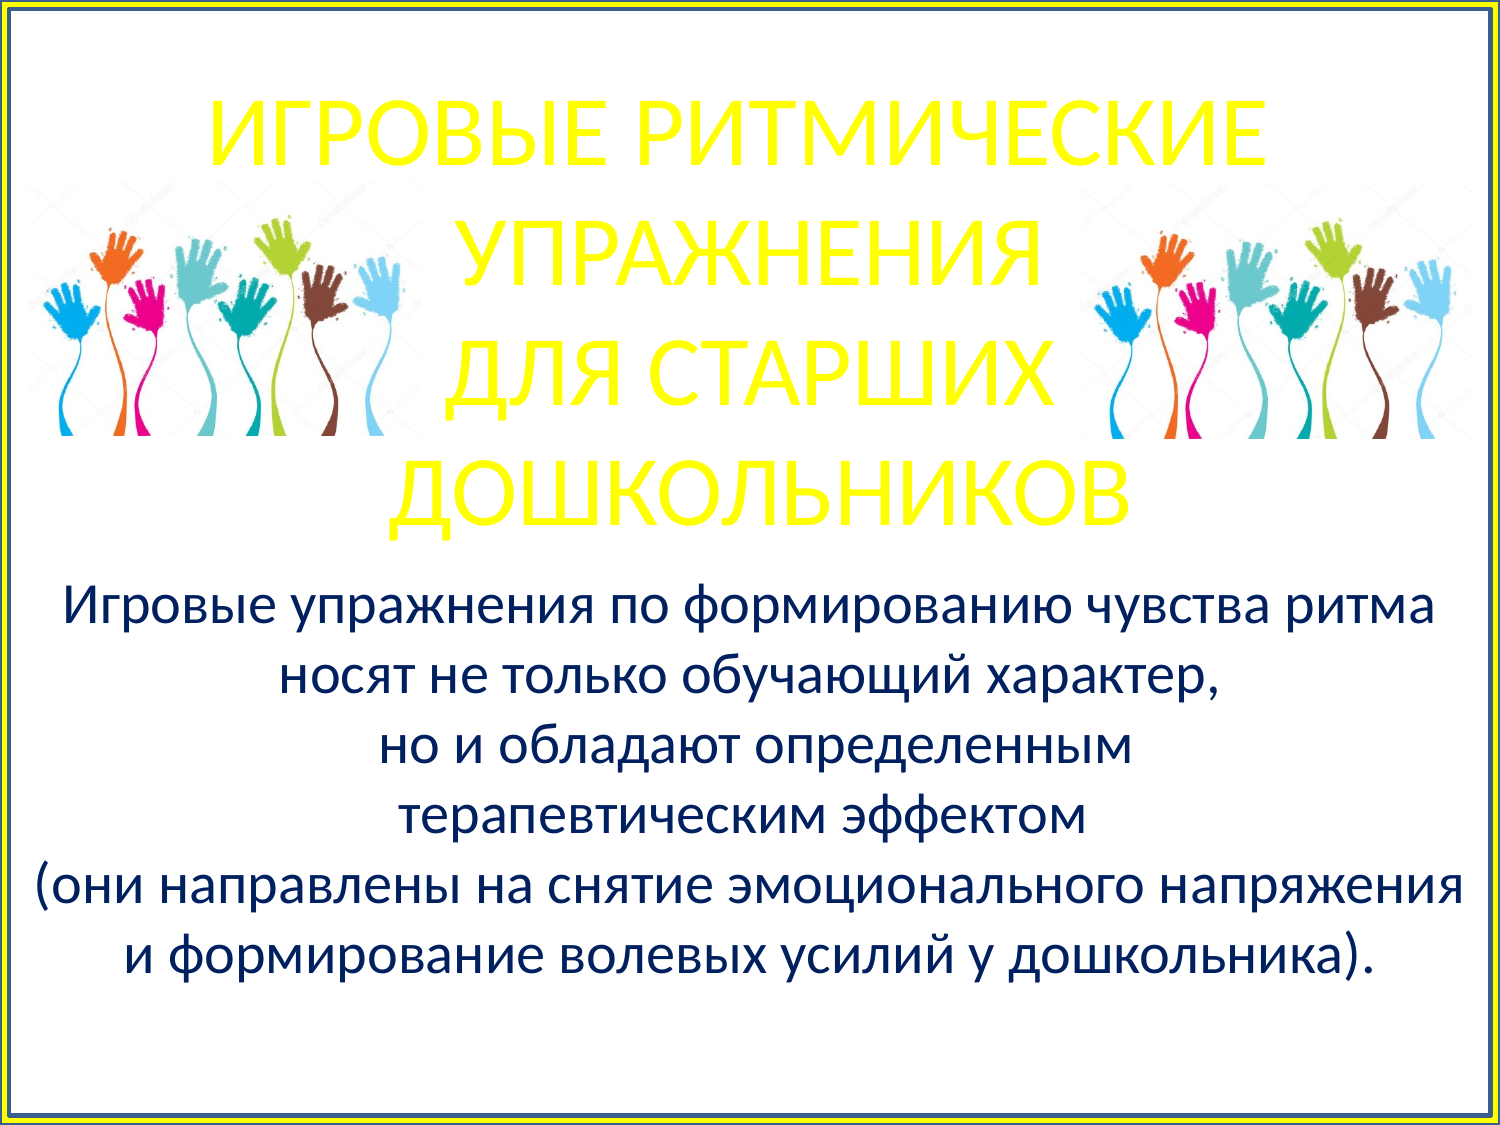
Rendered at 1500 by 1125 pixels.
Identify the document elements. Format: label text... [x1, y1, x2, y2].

picture [1080, 184, 1472, 440]
text_box [0, 0, 1500, 558]
text_box [0, 993, 1500, 1125]
text_box ИГРОВЫЕ РИТМИЧЕСКИЕ УПРАЖНЕНИЯ ДЛЯ СТАРШИХ ДОШКОЛЬНИКОВ [191, 58, 1309, 553]
picture [29, 181, 421, 436]
text_box Игровые упражнения по формированию чувства ритма носят не только обучающий характер, но и обладают определенным терапевтическим эффектом (они направлены на снятие эмоционального напряжения и формирование волевых усилий у дошкольника). [0, 558, 1500, 993]
